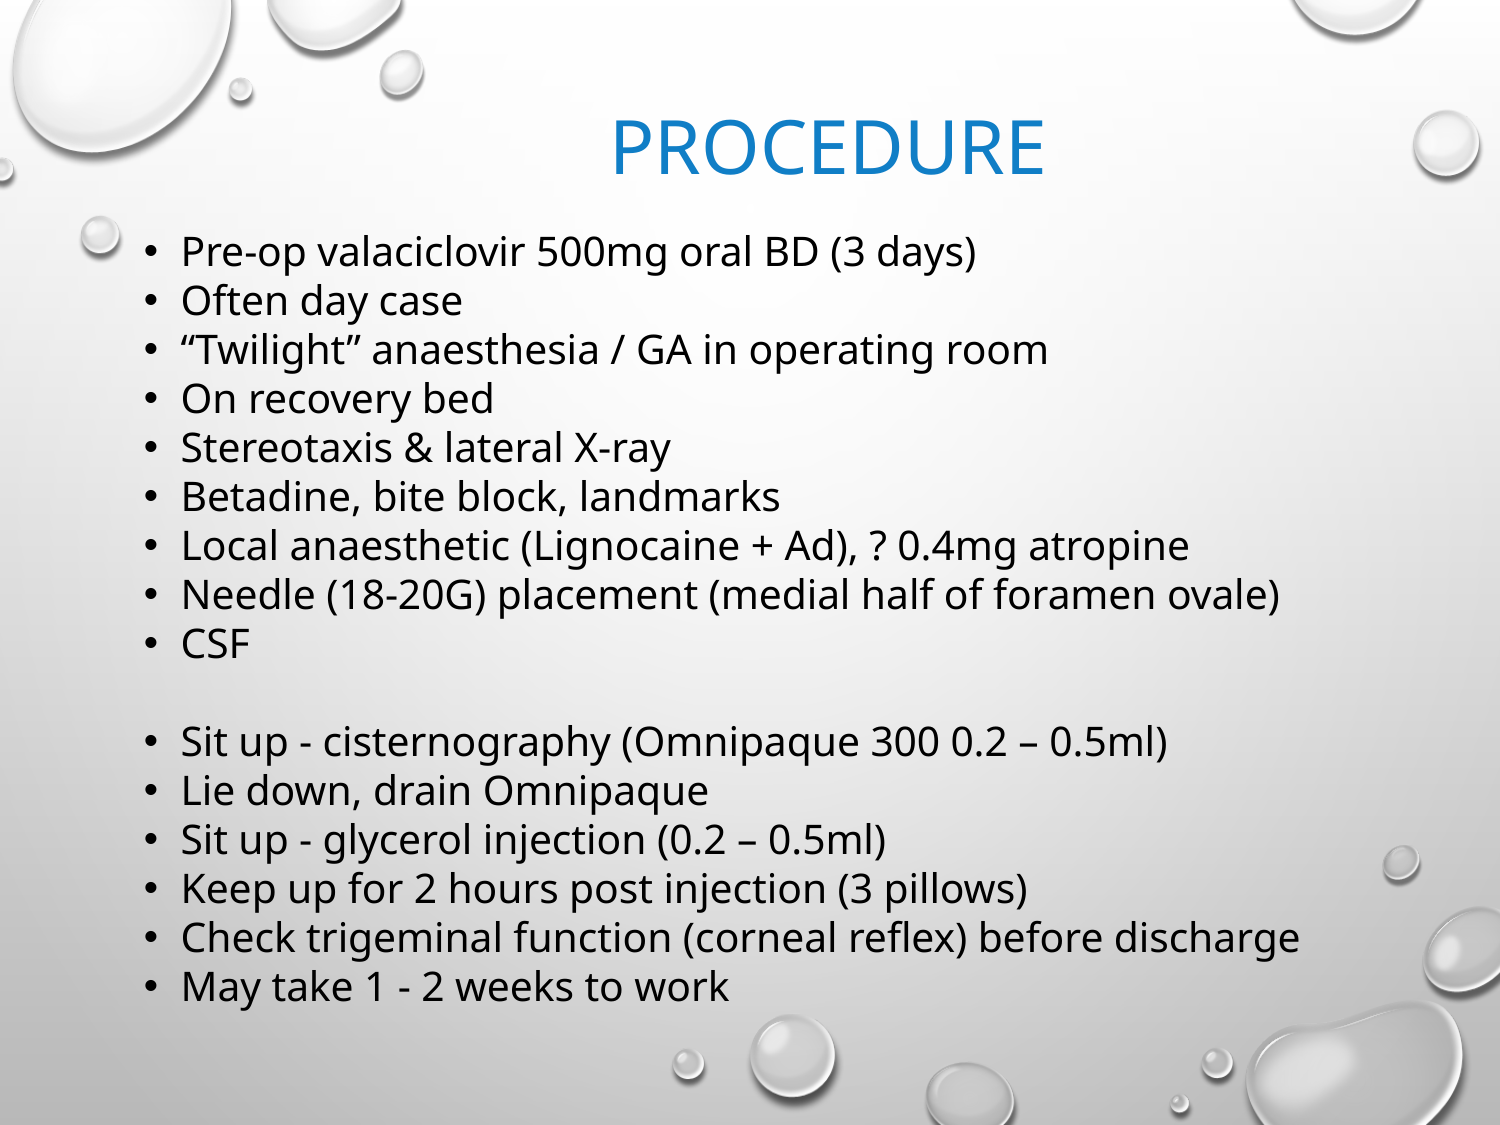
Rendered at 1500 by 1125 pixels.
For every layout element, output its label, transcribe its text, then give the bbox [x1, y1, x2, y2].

title procedure [337, 82, 1320, 217]
list Pre-op valaciclovir 500mg oral BD (3 days) Often day case “Twilight” anaesthesia / GA in operating room On recovery bed Stereotaxis & lateral X-ray Betadine, bite block, landmarks Local anaesthetic (Lignocaine + Ad), ? 0.4mg atropine Needle (18-20G) placement (medial half of foramen ovale) CSF Sit up - cisternography (Omnipaque 300 0.2 – 0.5ml) Lie down, drain Omnipaque Sit up - glycerol injection (0.2 – 0.5ml) Keep up for 2 hours post injection (3 pillows) Check trigeminal function (corneal reflex) before discharge May take 1 - 2 weeks to work [128, 217, 1339, 1060]
picture [0, 0, 1500, 1125]
